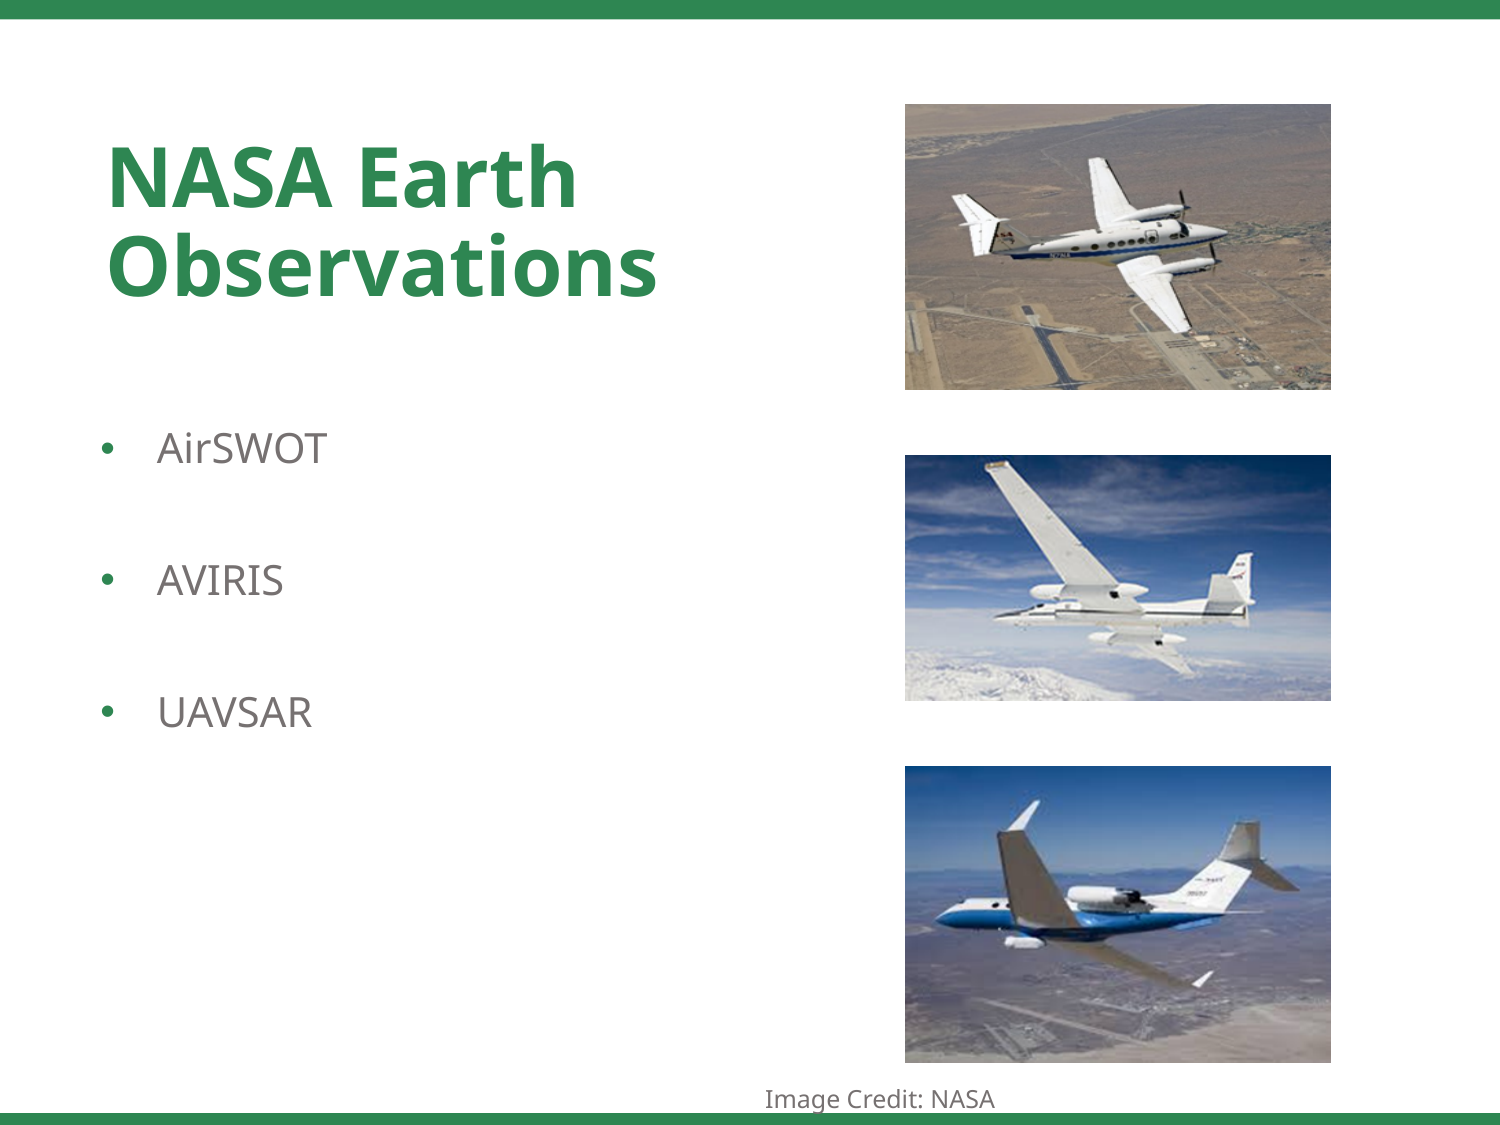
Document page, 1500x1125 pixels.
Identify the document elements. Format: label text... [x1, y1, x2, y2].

picture [905, 766, 1331, 1063]
list Image Credit: NASA [750, 1080, 1077, 1125]
list AirSWOT AVIRIS UAVSAR [85, 349, 675, 903]
picture [905, 104, 1331, 390]
picture [905, 455, 1331, 701]
list NASA Earth Observations [90, 104, 675, 323]
